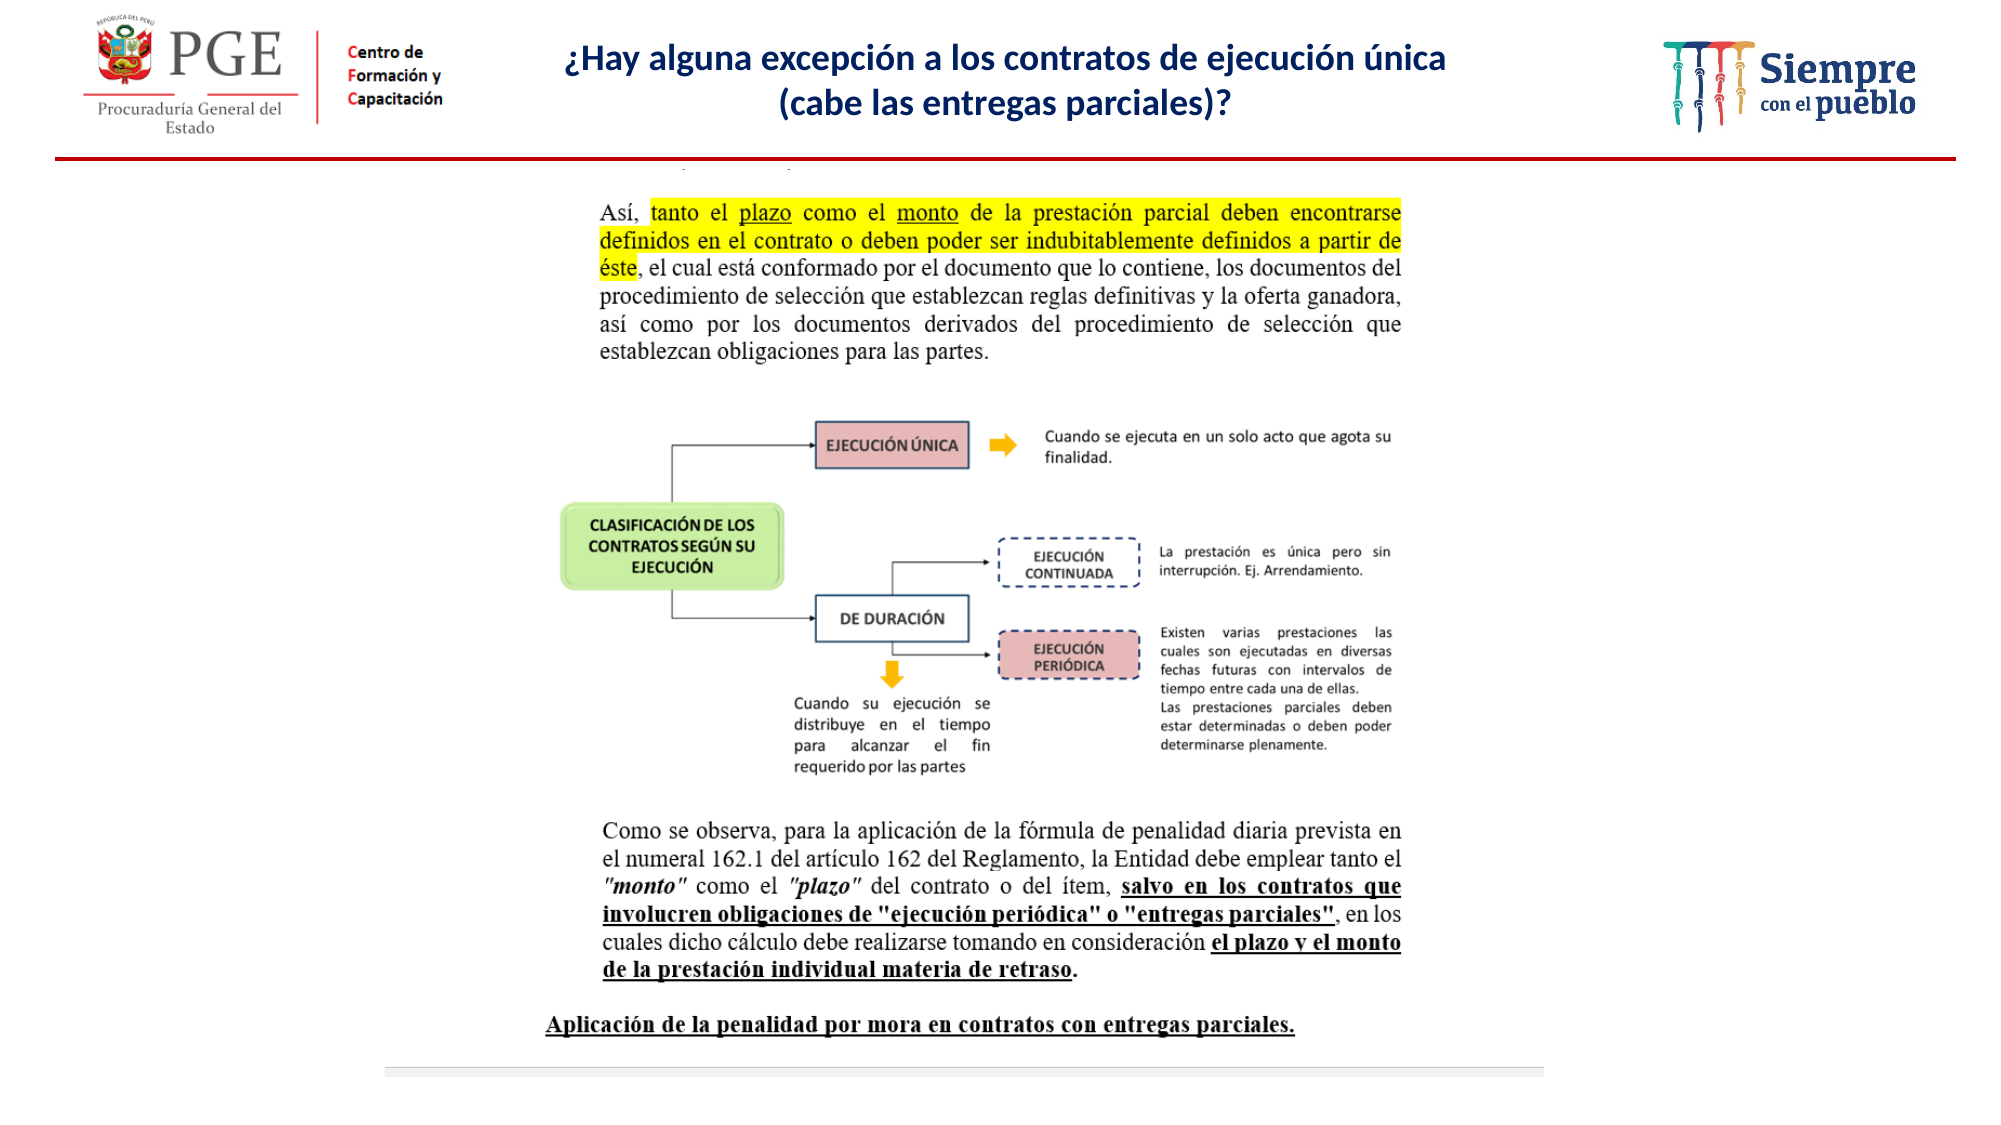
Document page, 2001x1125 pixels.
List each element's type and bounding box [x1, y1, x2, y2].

text_box [55, 7, 1956, 159]
picture [384, 169, 1544, 1077]
